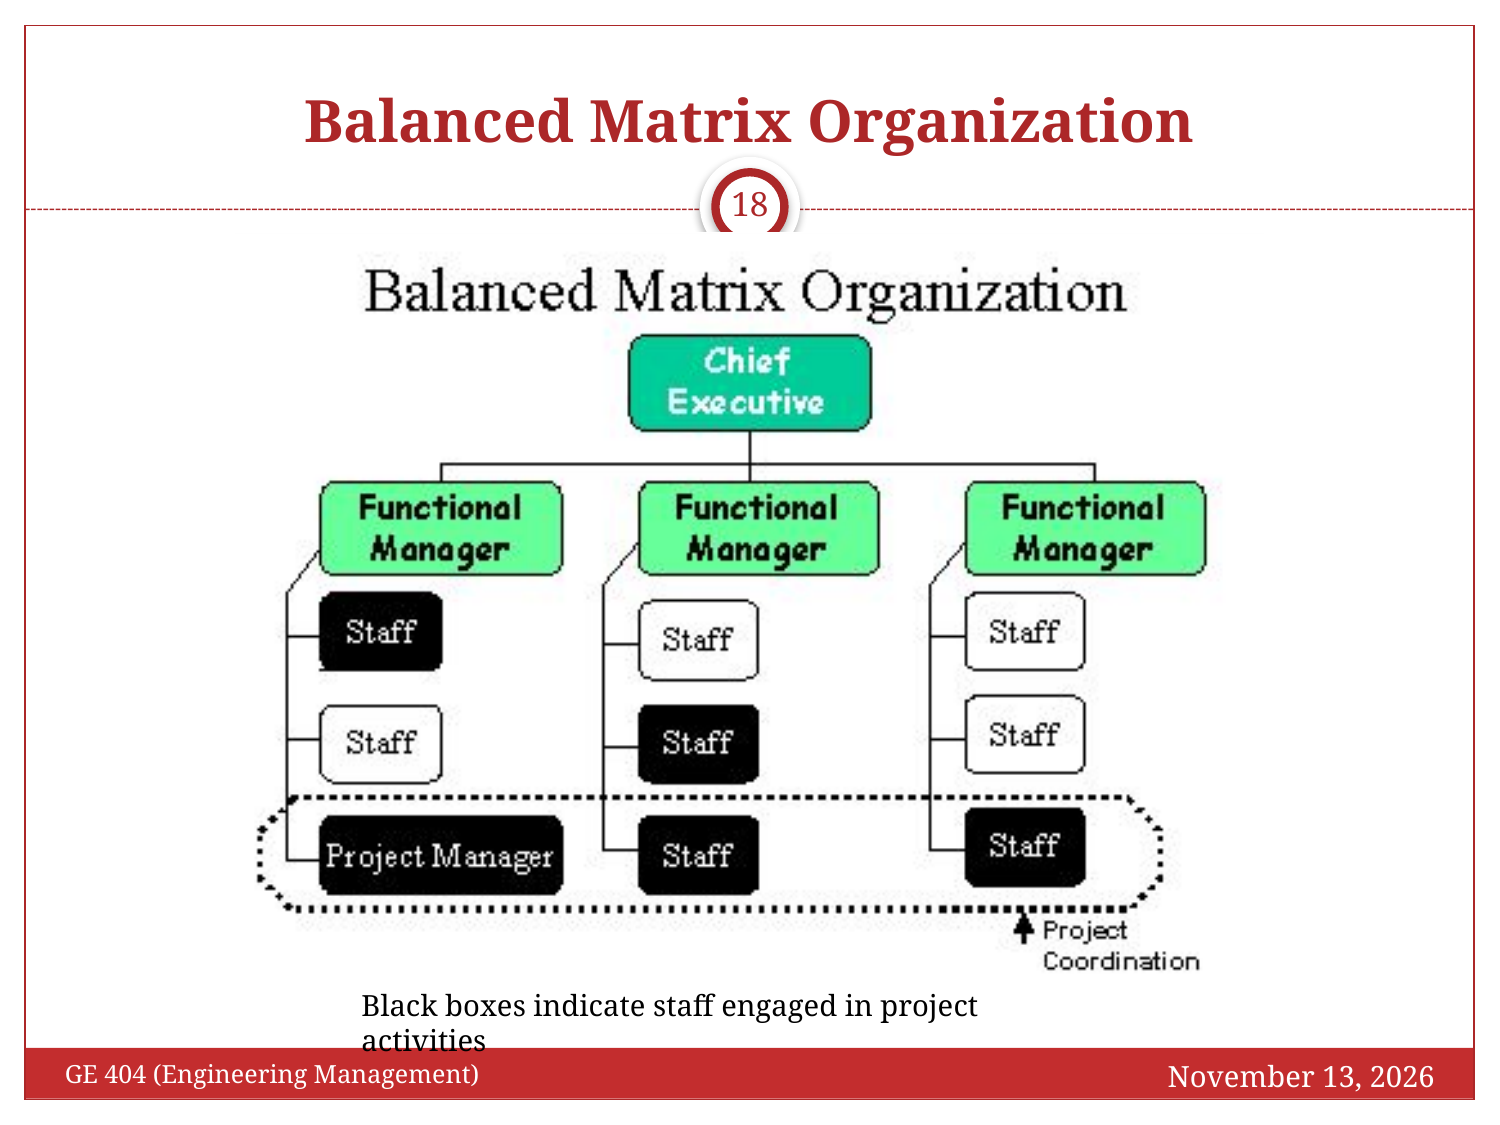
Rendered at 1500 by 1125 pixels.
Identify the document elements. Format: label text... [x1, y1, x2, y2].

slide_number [950, 1050, 1450, 1111]
picture [235, 232, 1264, 1004]
slide_number 18 [712, 169, 788, 229]
title Balanced Matrix Organization [49, 37, 1450, 162]
footer GE 404 (Engineering Management) [50, 1051, 638, 1112]
text_box Black boxes indicate staff engaged in project activities [346, 1014, 1085, 1065]
